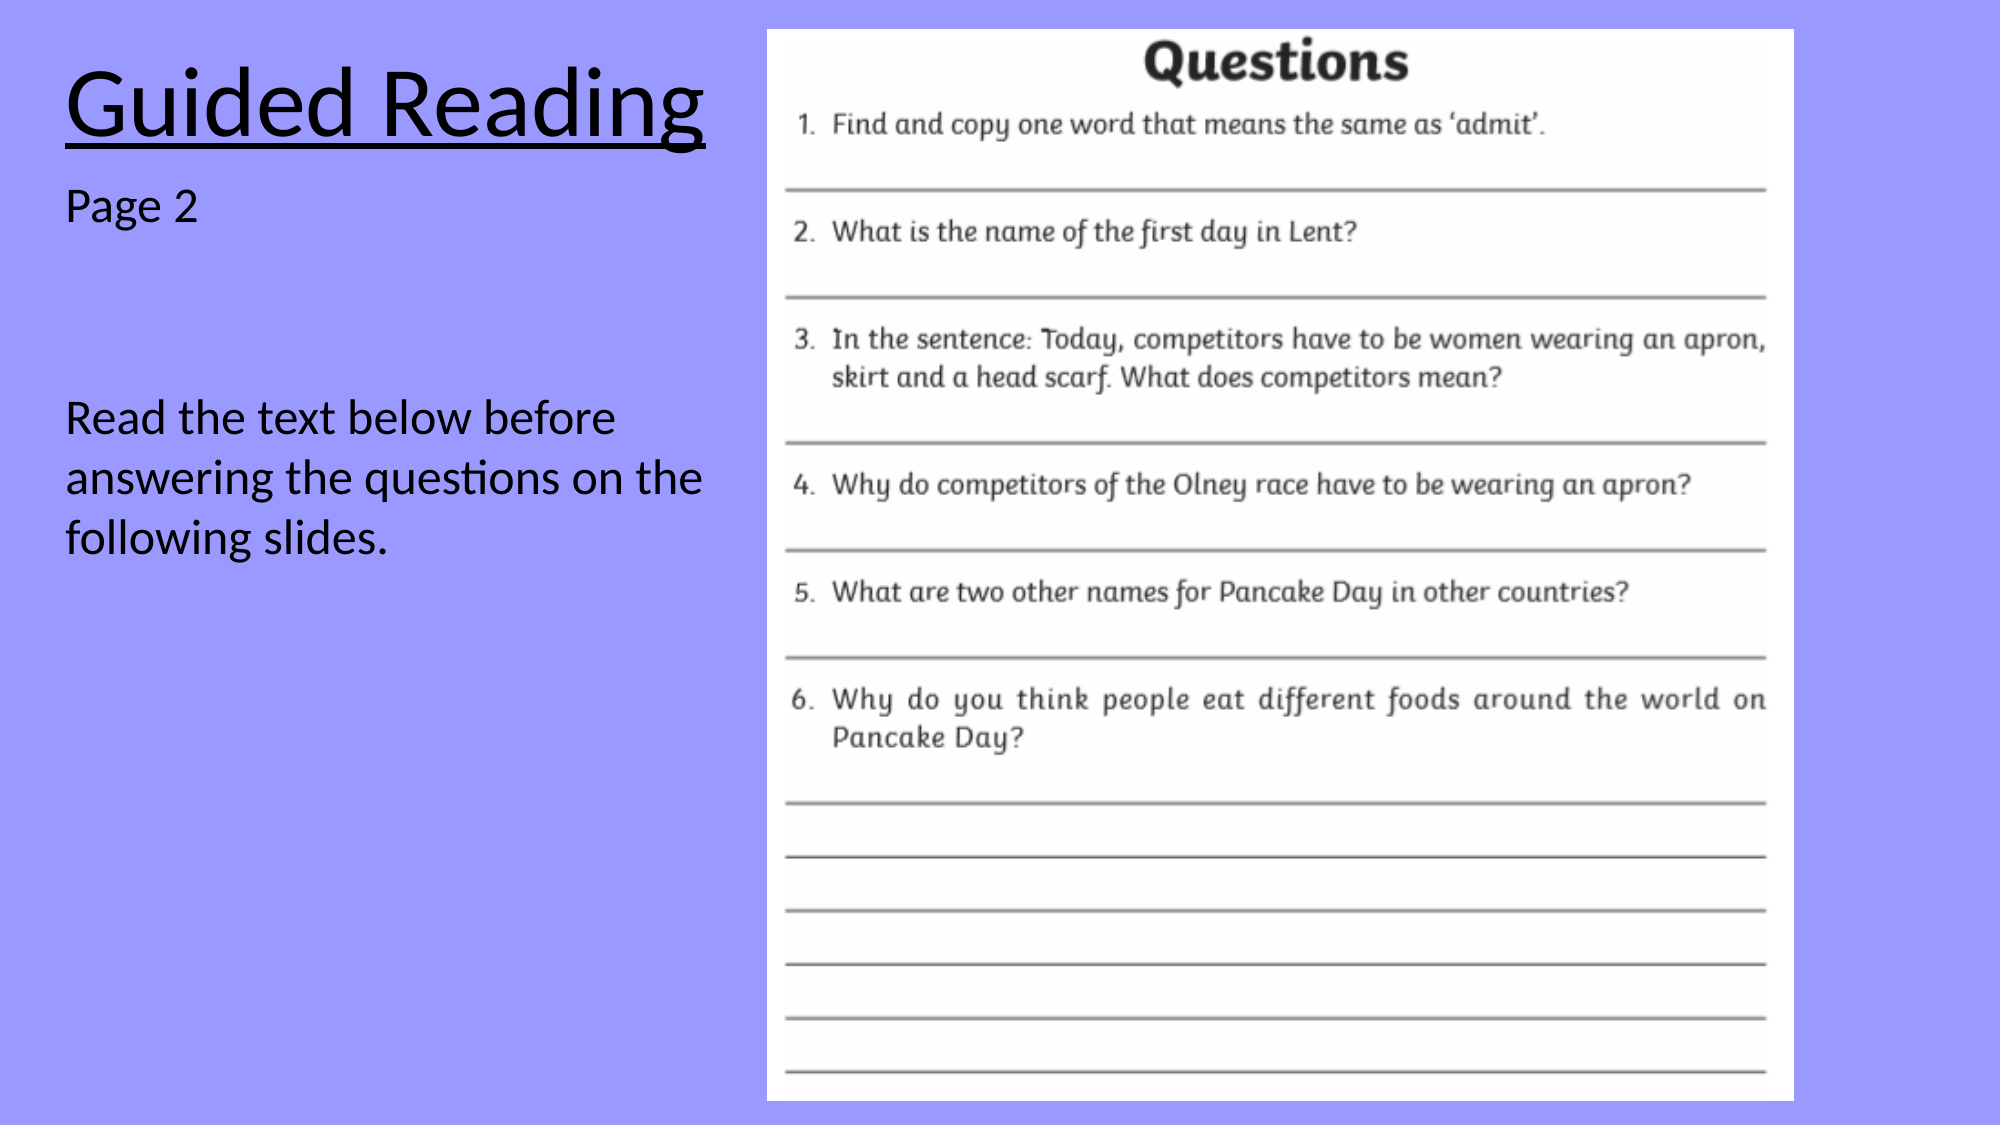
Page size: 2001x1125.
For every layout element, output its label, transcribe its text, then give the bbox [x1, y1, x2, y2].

picture [767, 29, 1794, 1101]
text_box Guided Reading [50, 29, 767, 164]
text_box Read the text below before answering the questions on the following slides. [50, 377, 767, 573]
text_box Page 2 [50, 165, 767, 241]
